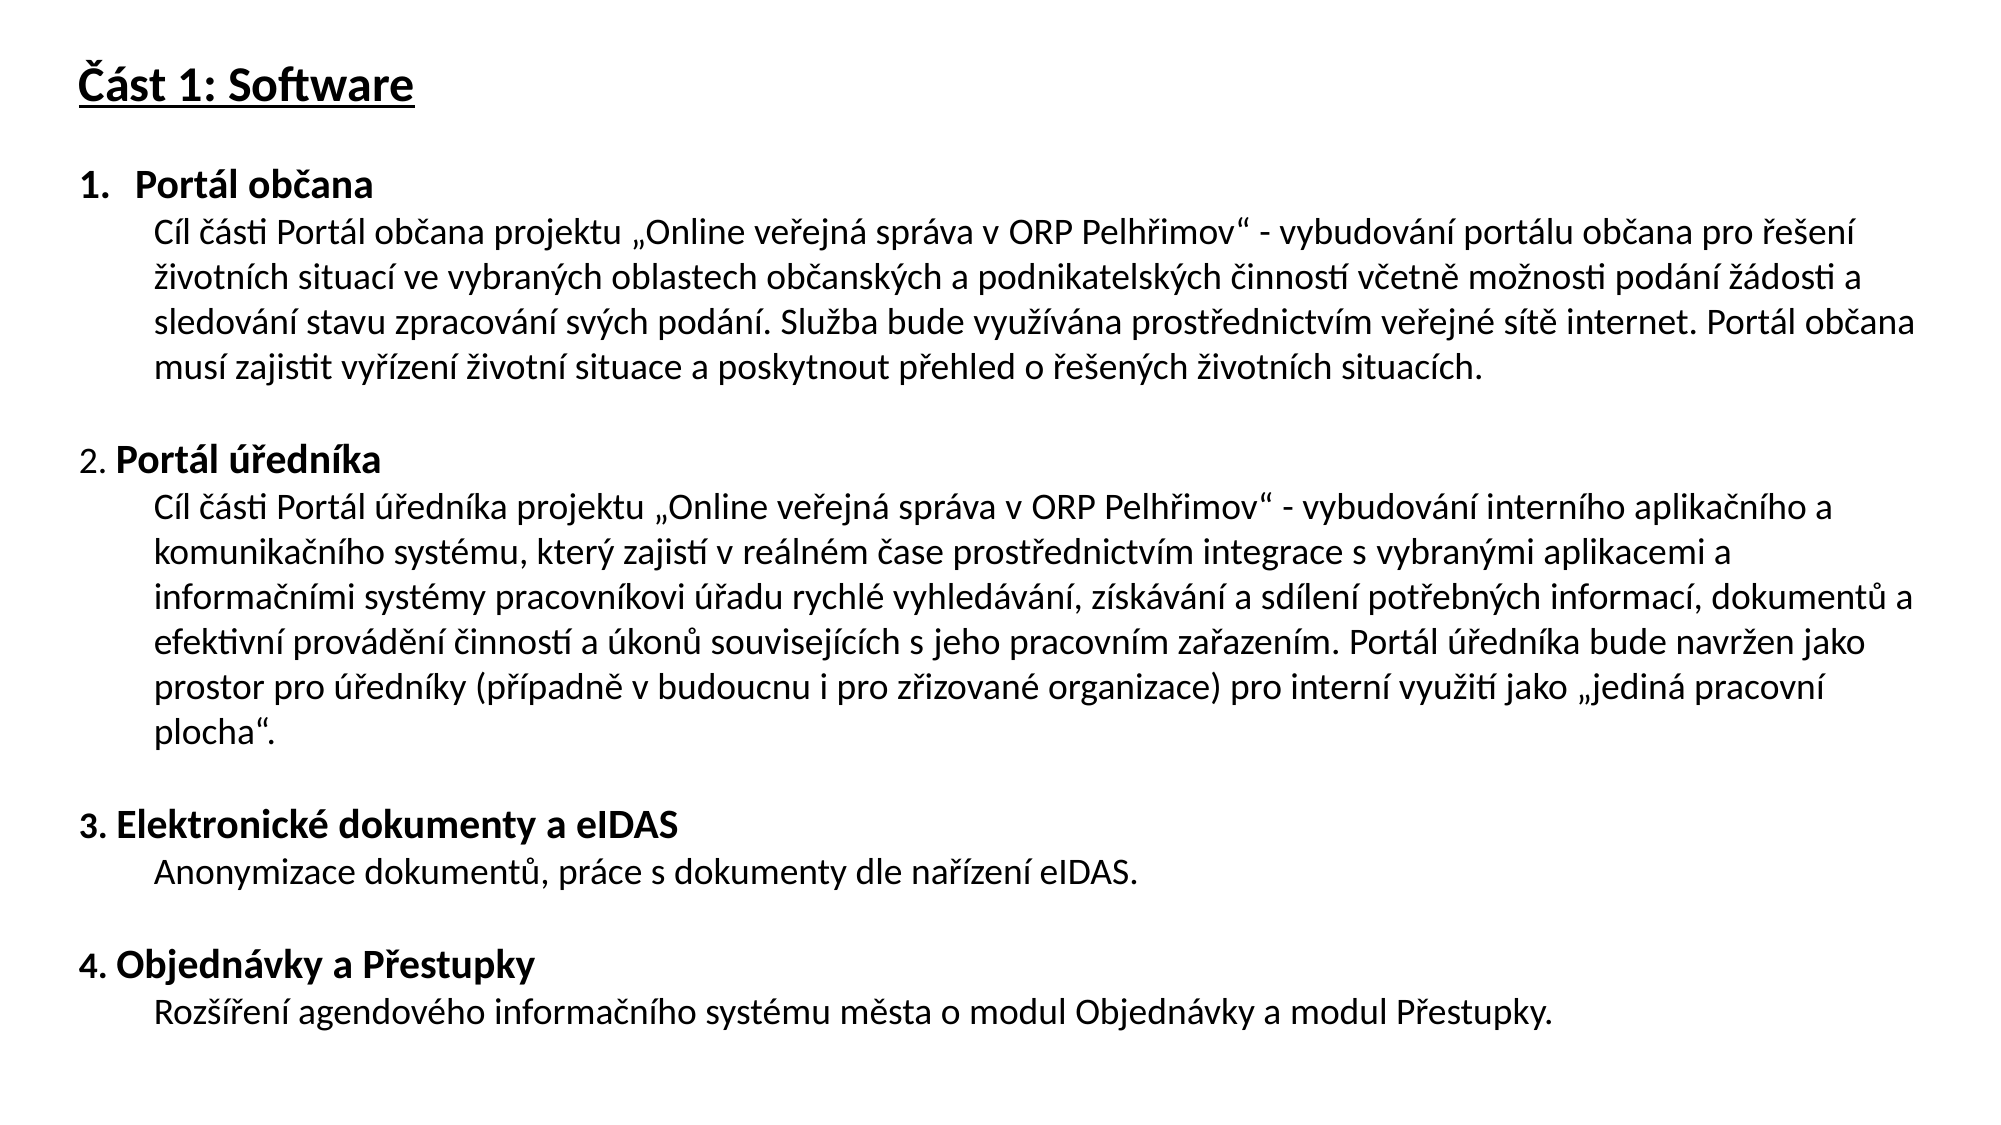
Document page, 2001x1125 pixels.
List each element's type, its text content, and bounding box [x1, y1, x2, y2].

text_box Část 1: Software Portál občana Cíl části Portál občana projektu „Online veřejná správa v ORP Pelhřimov“ - vybudování portálu občana pro řešení životních situací ve vybraných oblastech občanských a podnikatelských činností včetně možnosti podání žádosti a sledování stavu zpracování svých podání. Služba bude využívána prostřednictvím veřejné sítě internet. Portál občana musí zajistit vyřízení životní situace a poskytnout přehled o řešených životních situacích. 2. Portál úředníka Cíl části Portál úředníka projektu „Online veřejná správa v ORP Pelhřimov“ - vybudování interního aplikačního a komunikačního systému, který zajistí v reálném čase prostřednictvím integrace s vybranými aplikacemi a informačními systémy pracovníkovi úřadu rychlé vyhledávání, získávání a sdílení potřebných informací, dokumentů a efektivní provádění činností a úkonů souvisejících s jeho pracovním zařazením. Portál úředníka bude navržen jako prostor pro úředníky (případně v budoucnu i pro zřizované organizace) pro interní využití jako „jediná pracovní plocha“. 3. Elektronické dokumenty a eIDAS Anonymizace dokumentů, práce s dokumenty dle nařízení eIDAS. 4. Objednávky a Přestupky Rozšíření agendového informačního systému města o modul Objednávky a modul Přestupky. [64, 44, 1936, 1081]
